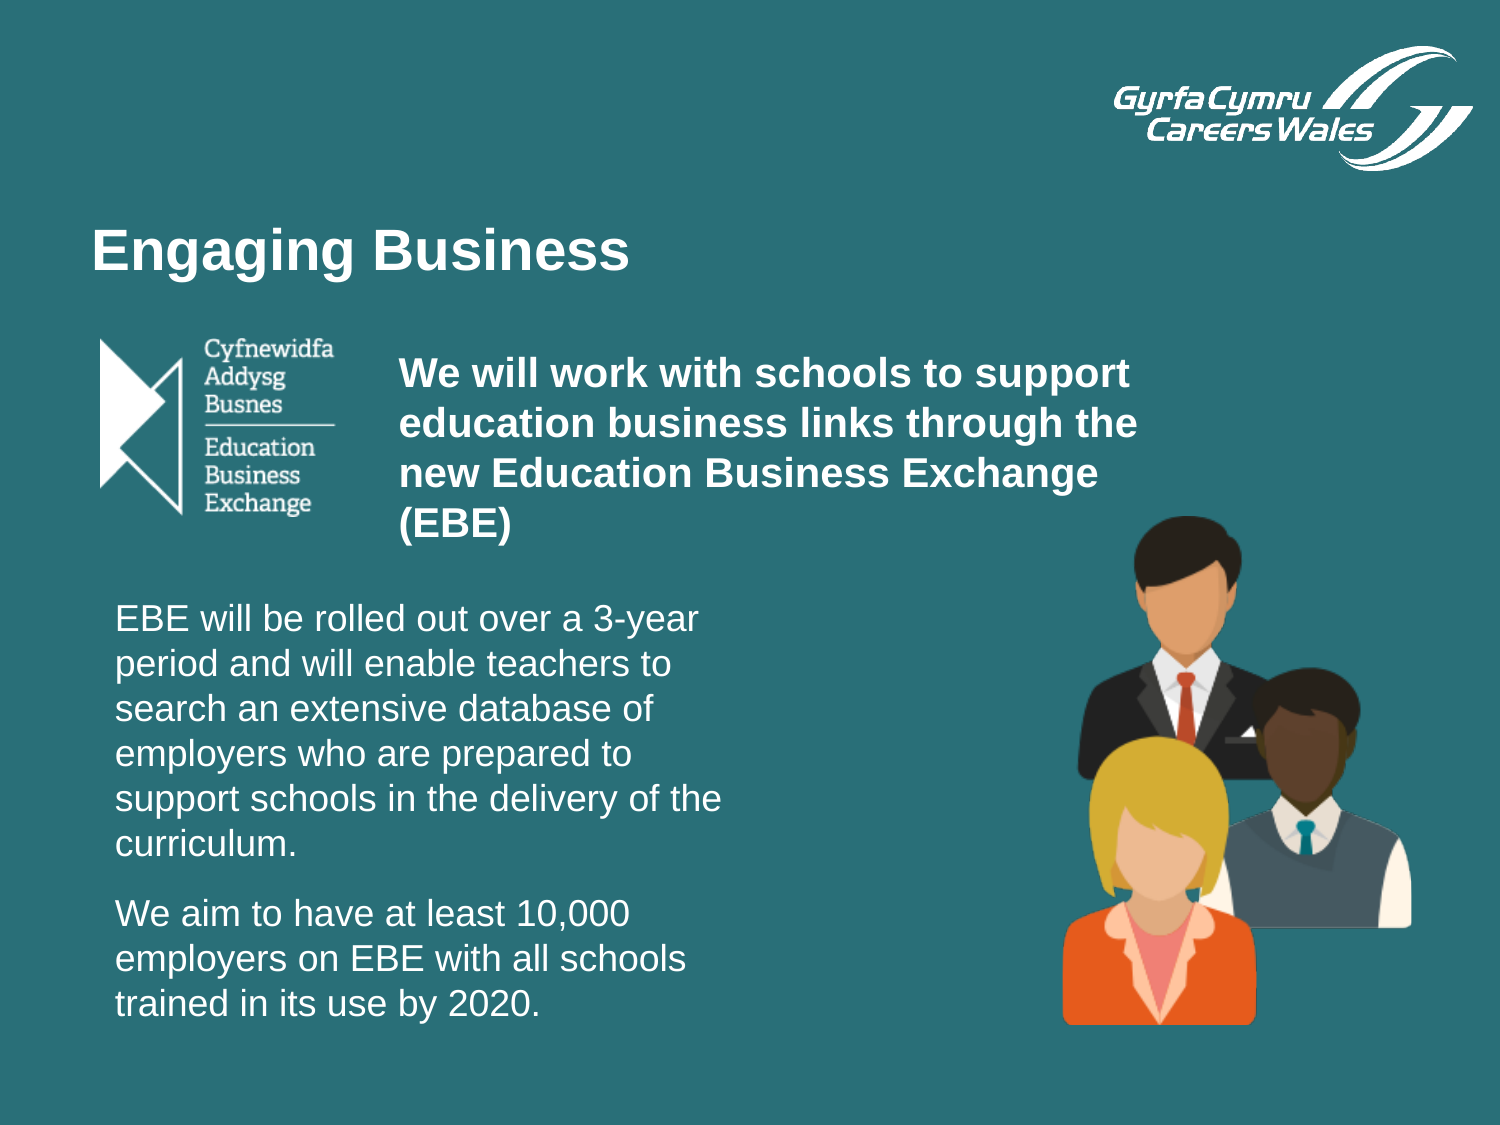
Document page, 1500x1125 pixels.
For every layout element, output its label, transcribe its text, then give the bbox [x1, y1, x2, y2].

text_box EBE will be rolled out over a 3-year period and will enable teachers to search an extensive database of employers who are prepared to support schools in the delivery of the curriculum. We aim to have at least 10,000 employers on EBE with all schools trained in its use by 2020. [100, 586, 739, 1031]
picture [1062, 516, 1412, 1026]
text_box We will work with schools to support education business links through the new Education Business Exchange (EBE) [383, 338, 1223, 553]
picture [1114, 46, 1473, 172]
text_box Engaging Business [76, 204, 1412, 290]
picture [100, 337, 337, 518]
